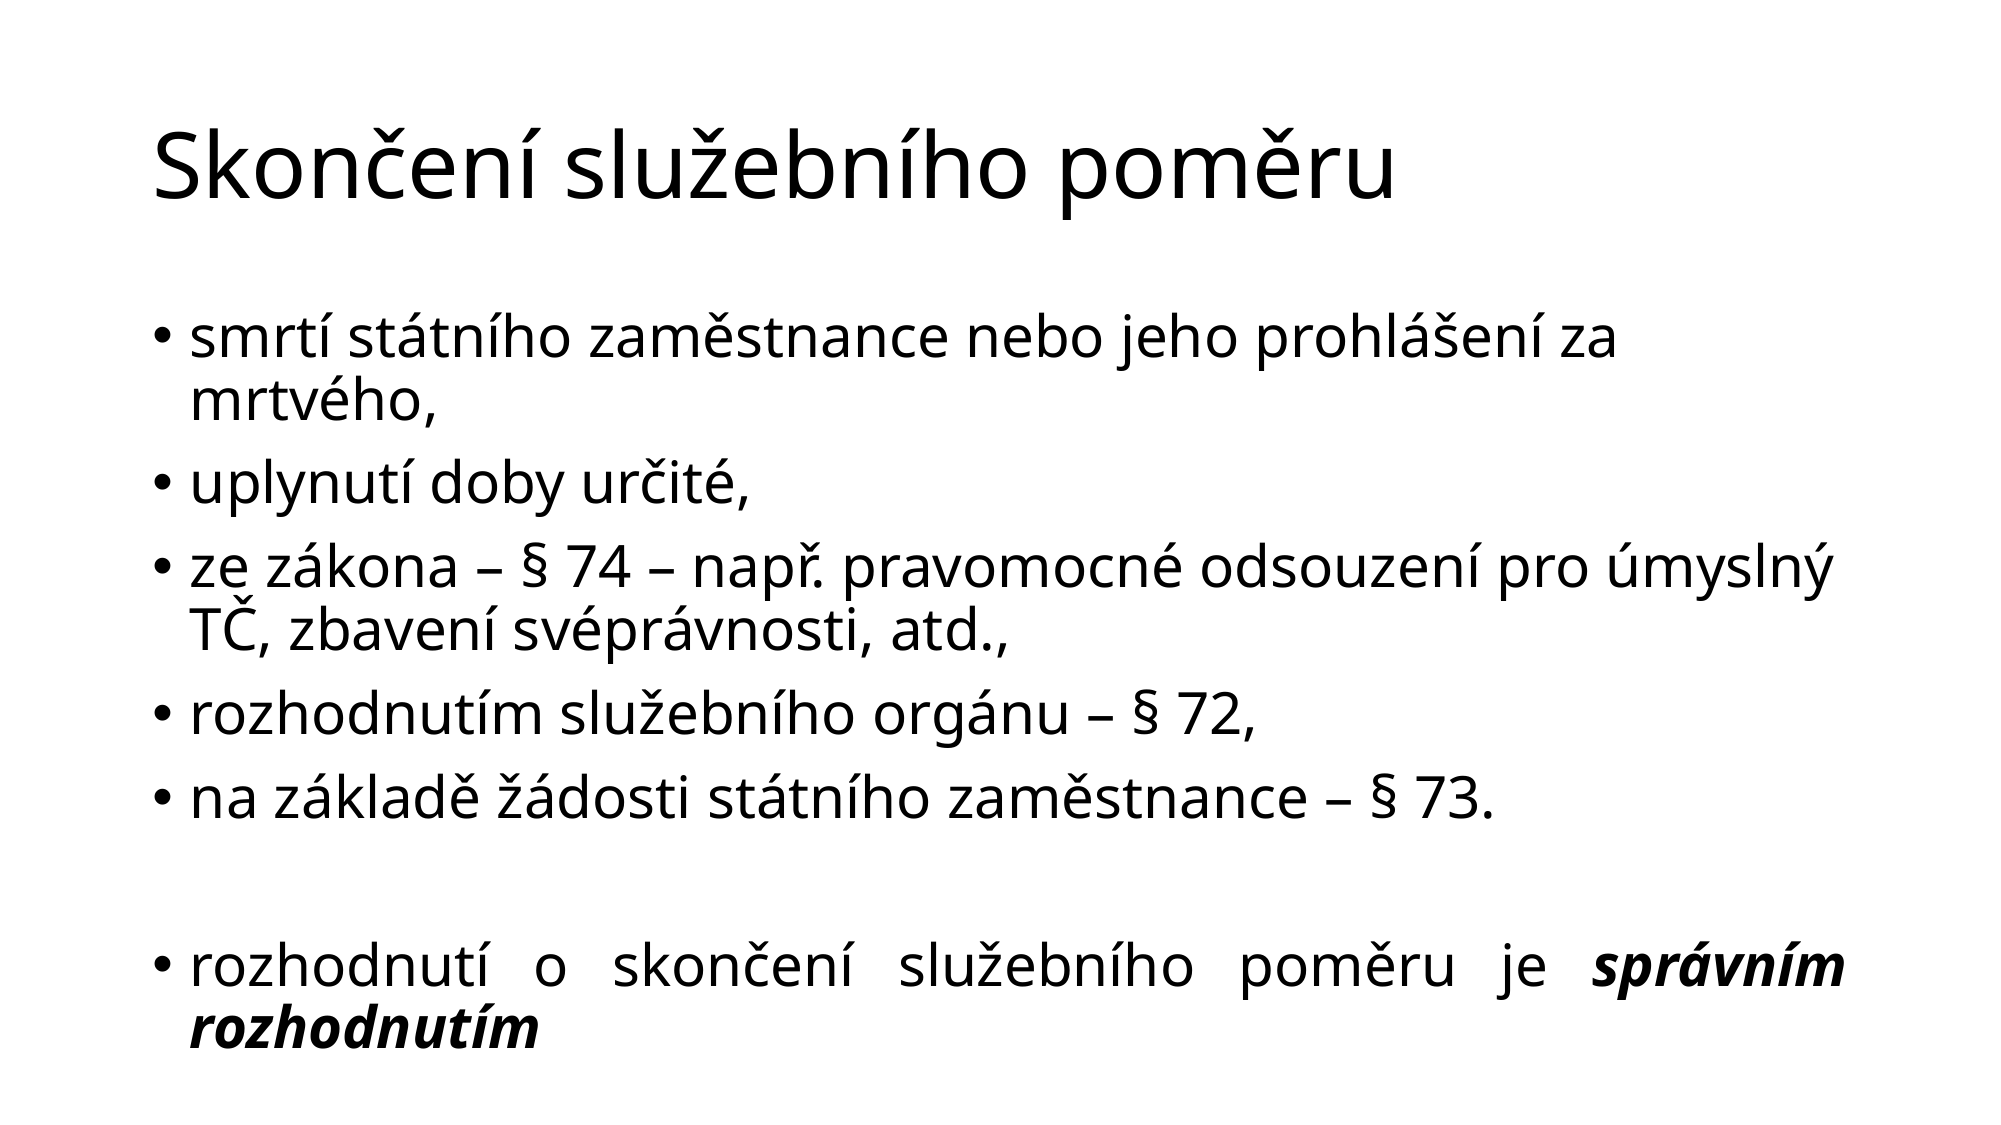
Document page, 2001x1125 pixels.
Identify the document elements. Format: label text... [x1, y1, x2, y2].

title Skončení služebního poměru [137, 59, 1863, 278]
list smrtí státního zaměstnance nebo jeho prohlášení za mrtvého, uplynutí doby určité, ze zákona – § 74 – např. pravomocné odsouzení pro úmyslný TČ, zbavení svéprávnosti, atd., rozhodnutím služebního orgánu – § 72, na základě žádosti státního zaměstnance – § 73. rozhodnutí o skončení služebního poměru je správním rozhodnutím [137, 299, 1863, 1014]
